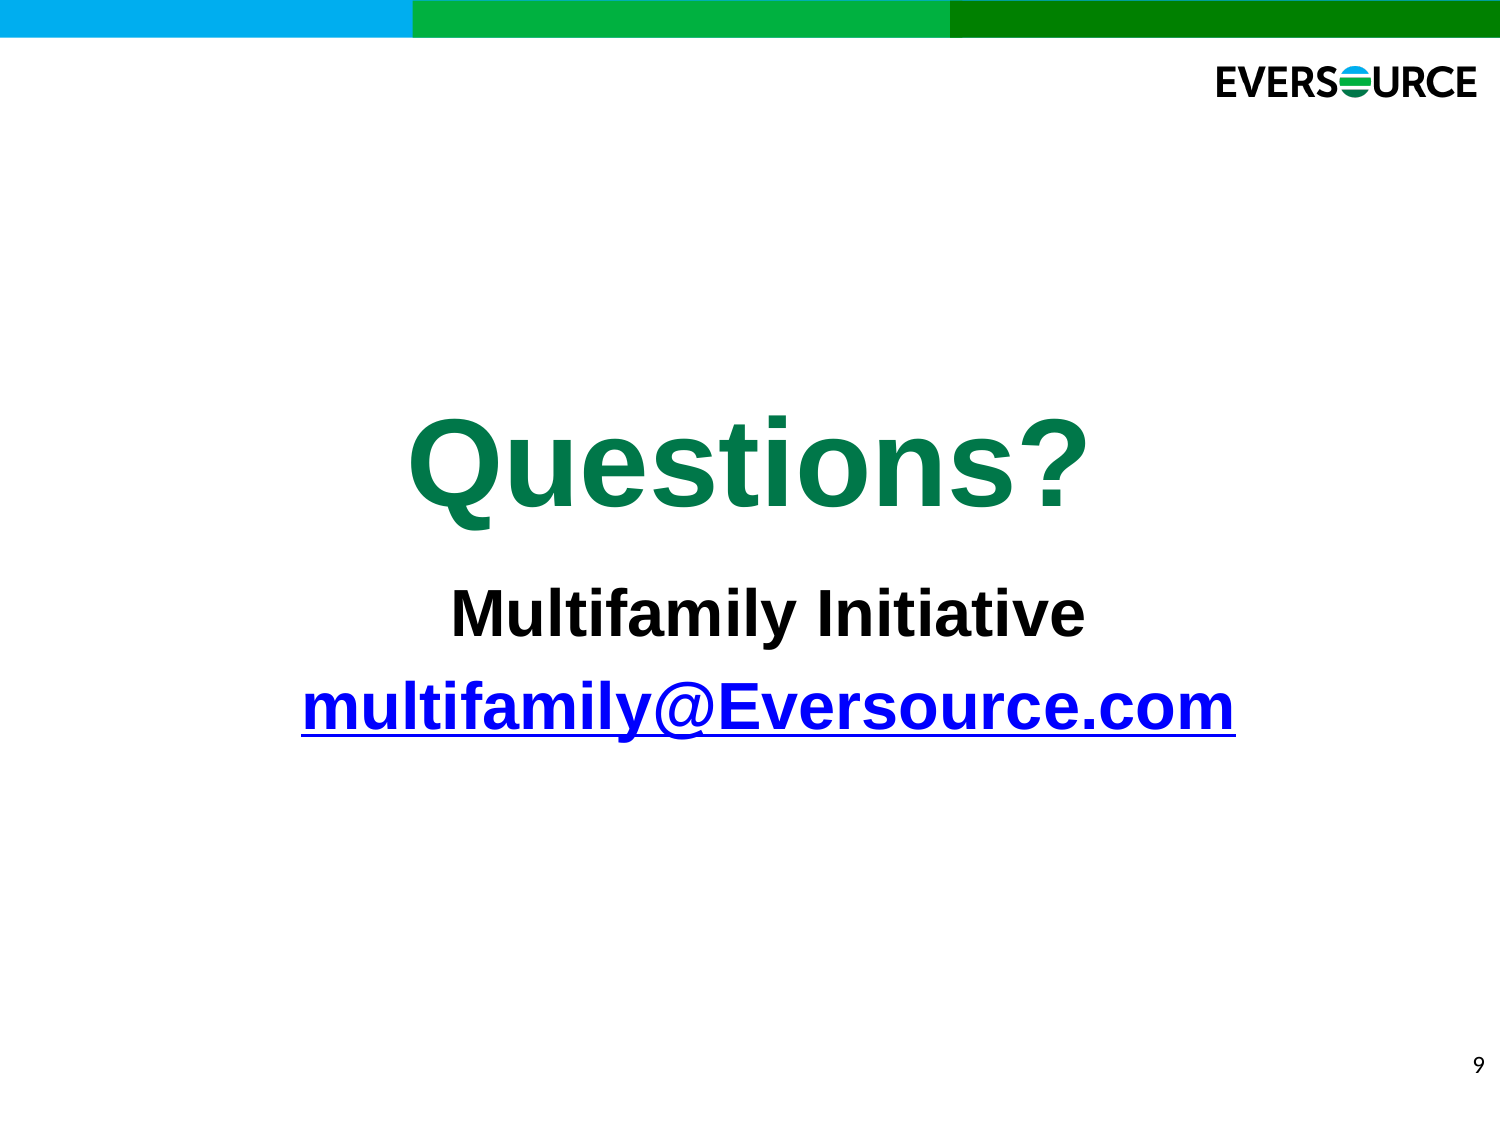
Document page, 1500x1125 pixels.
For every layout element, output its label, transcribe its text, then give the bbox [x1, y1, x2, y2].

title Questions? [0, 387, 1500, 525]
slide_number 9 [1149, 1024, 1500, 1103]
picture [1212, 62, 1480, 100]
text_box Multifamily Initiative multifamily@Eversource.com [93, 562, 1444, 1050]
